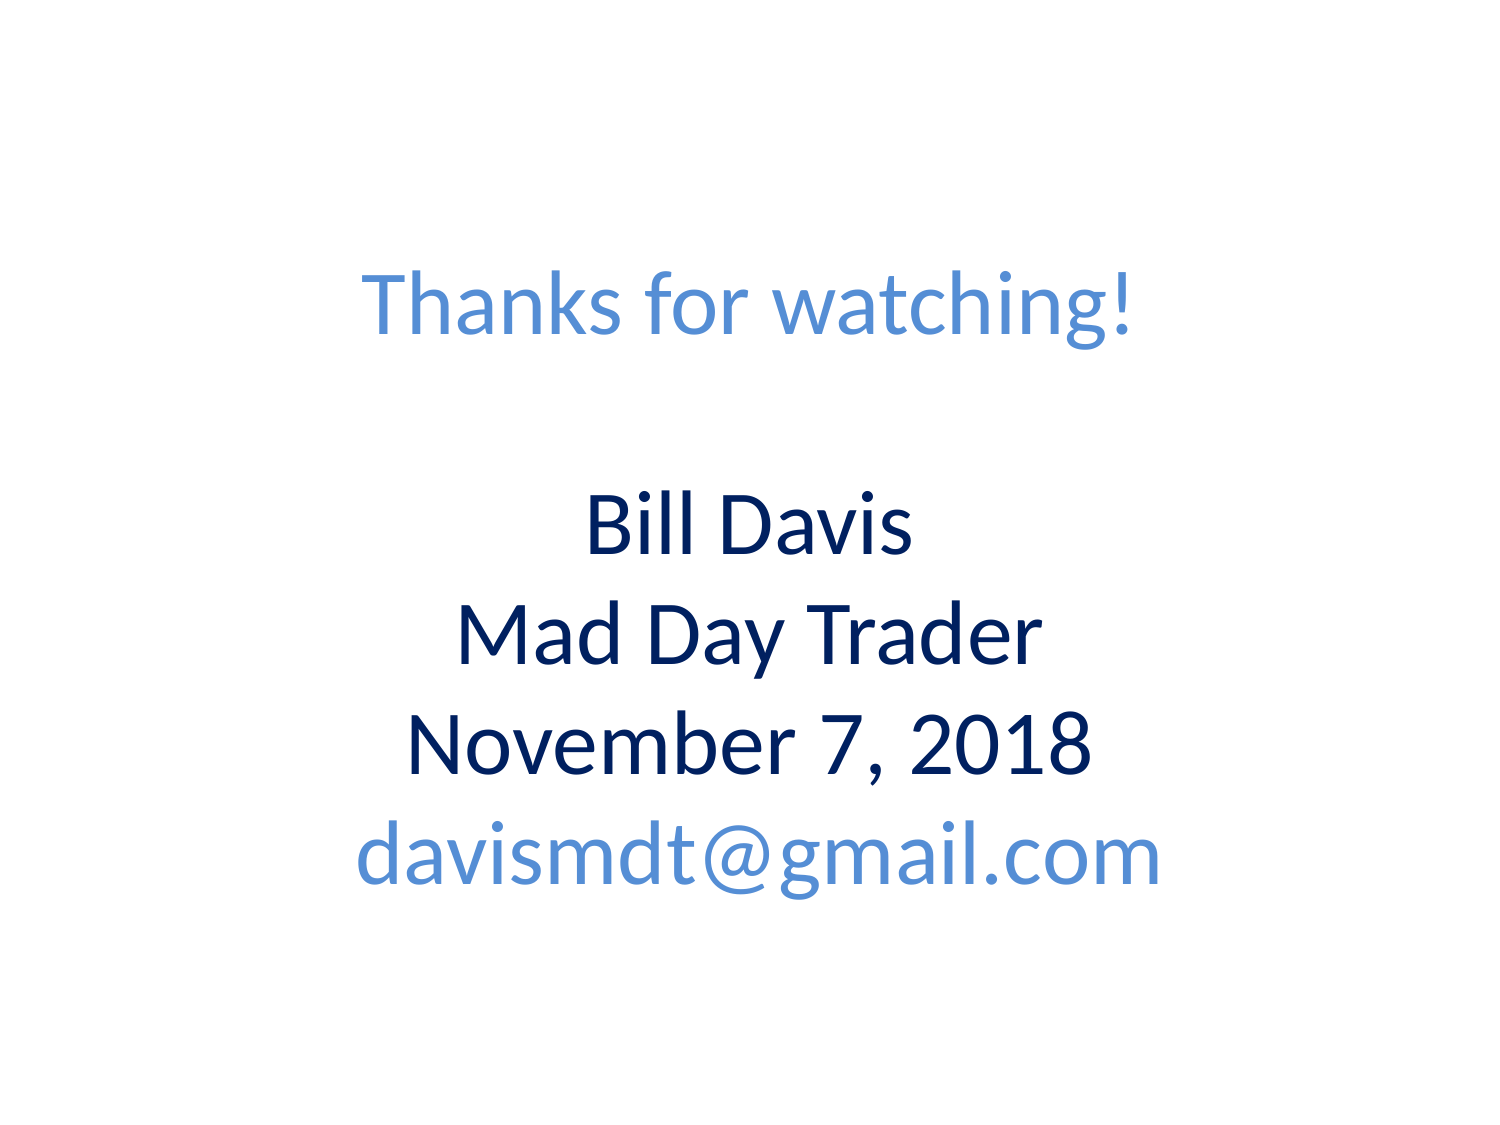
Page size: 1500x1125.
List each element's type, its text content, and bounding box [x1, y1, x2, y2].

title Thanks for watching! Bill Davis Mad Day Trader November 7, 2018 davismdt@gmail.com [75, 45, 1425, 1100]
